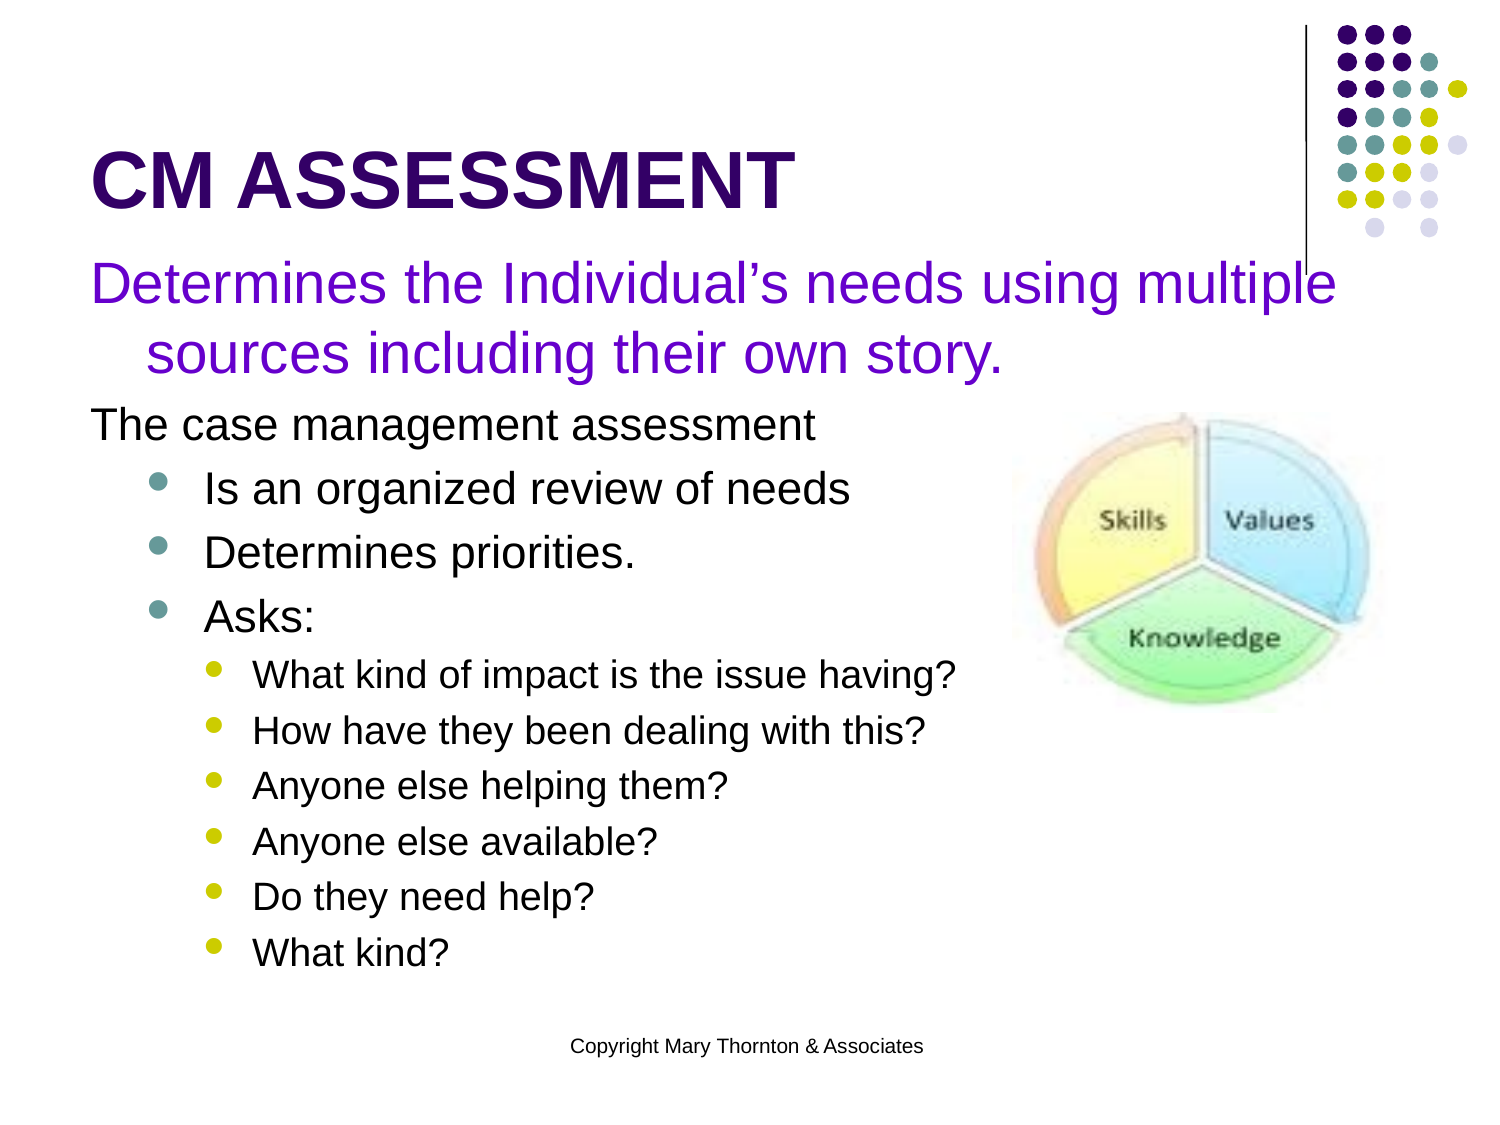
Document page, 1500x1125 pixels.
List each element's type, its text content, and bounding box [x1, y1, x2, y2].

footer Copyright Mary Thornton & Associates [512, 1024, 988, 1101]
picture [1012, 412, 1394, 713]
list Determines the Individual’s needs using multiple sources including their own story. The case management assessment Is an organized review of needs Determines priorities. Asks: What kind of impact is the issue having? How have they been dealing with this? Anyone else helping them? Anyone else available? Do they need help? What kind? [74, 237, 1426, 1006]
title CM ASSESSMENT [74, 19, 1313, 233]
